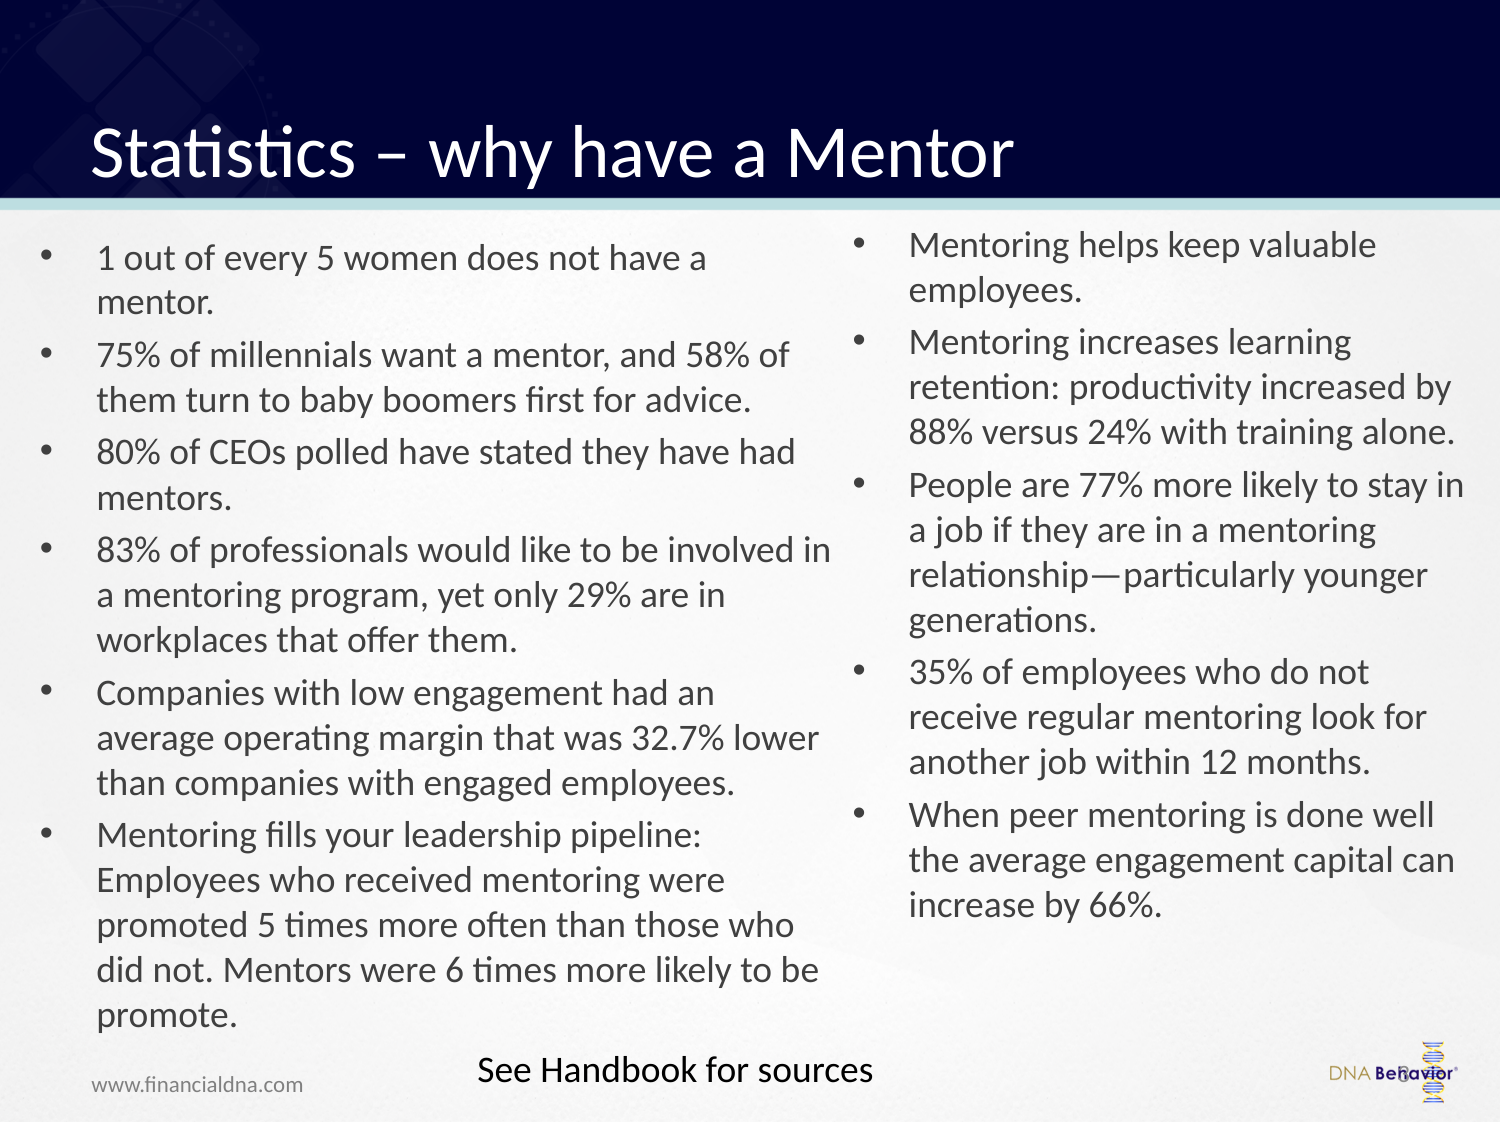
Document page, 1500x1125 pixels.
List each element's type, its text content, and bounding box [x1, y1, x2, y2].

list 1 out of every 5 women does not have a mentor. 75% of millennials want a mentor, and 58% of them turn to baby boomers first for advice. 80% of CEOs polled have stated they have had mentors. 83% of professionals would like to be involved in a mentoring program, yet only 29% are in workplaces that offer them. Companies with low engagement had an average operating margin that was 32.7% lower than companies with engaged employees. Mentoring fills your leadership pipeline: Employees who received mentoring were promoted 5 times more often than those who did not. Mentors were 6 times more likely to be promote. [24, 224, 850, 1050]
slide_number 3 [1074, 1042, 1425, 1103]
title Statistics – why have a Mentor [75, 37, 1425, 200]
picture [0, 0, 1500, 1125]
text_box See Handbook for sources [462, 1037, 1050, 1098]
list Mentoring helps keep valuable employees. Mentoring increases learning retention: productivity increased by 88% versus 24% with training alone. People are 77% more likely to stay in a job if they are in a mentoring relationship—particularly younger generations. 35% of employees who do not receive regular mentoring look for another job within 12 months. When peer mentoring is done well the average engagement capital can increase by 66%. [837, 212, 1500, 1013]
